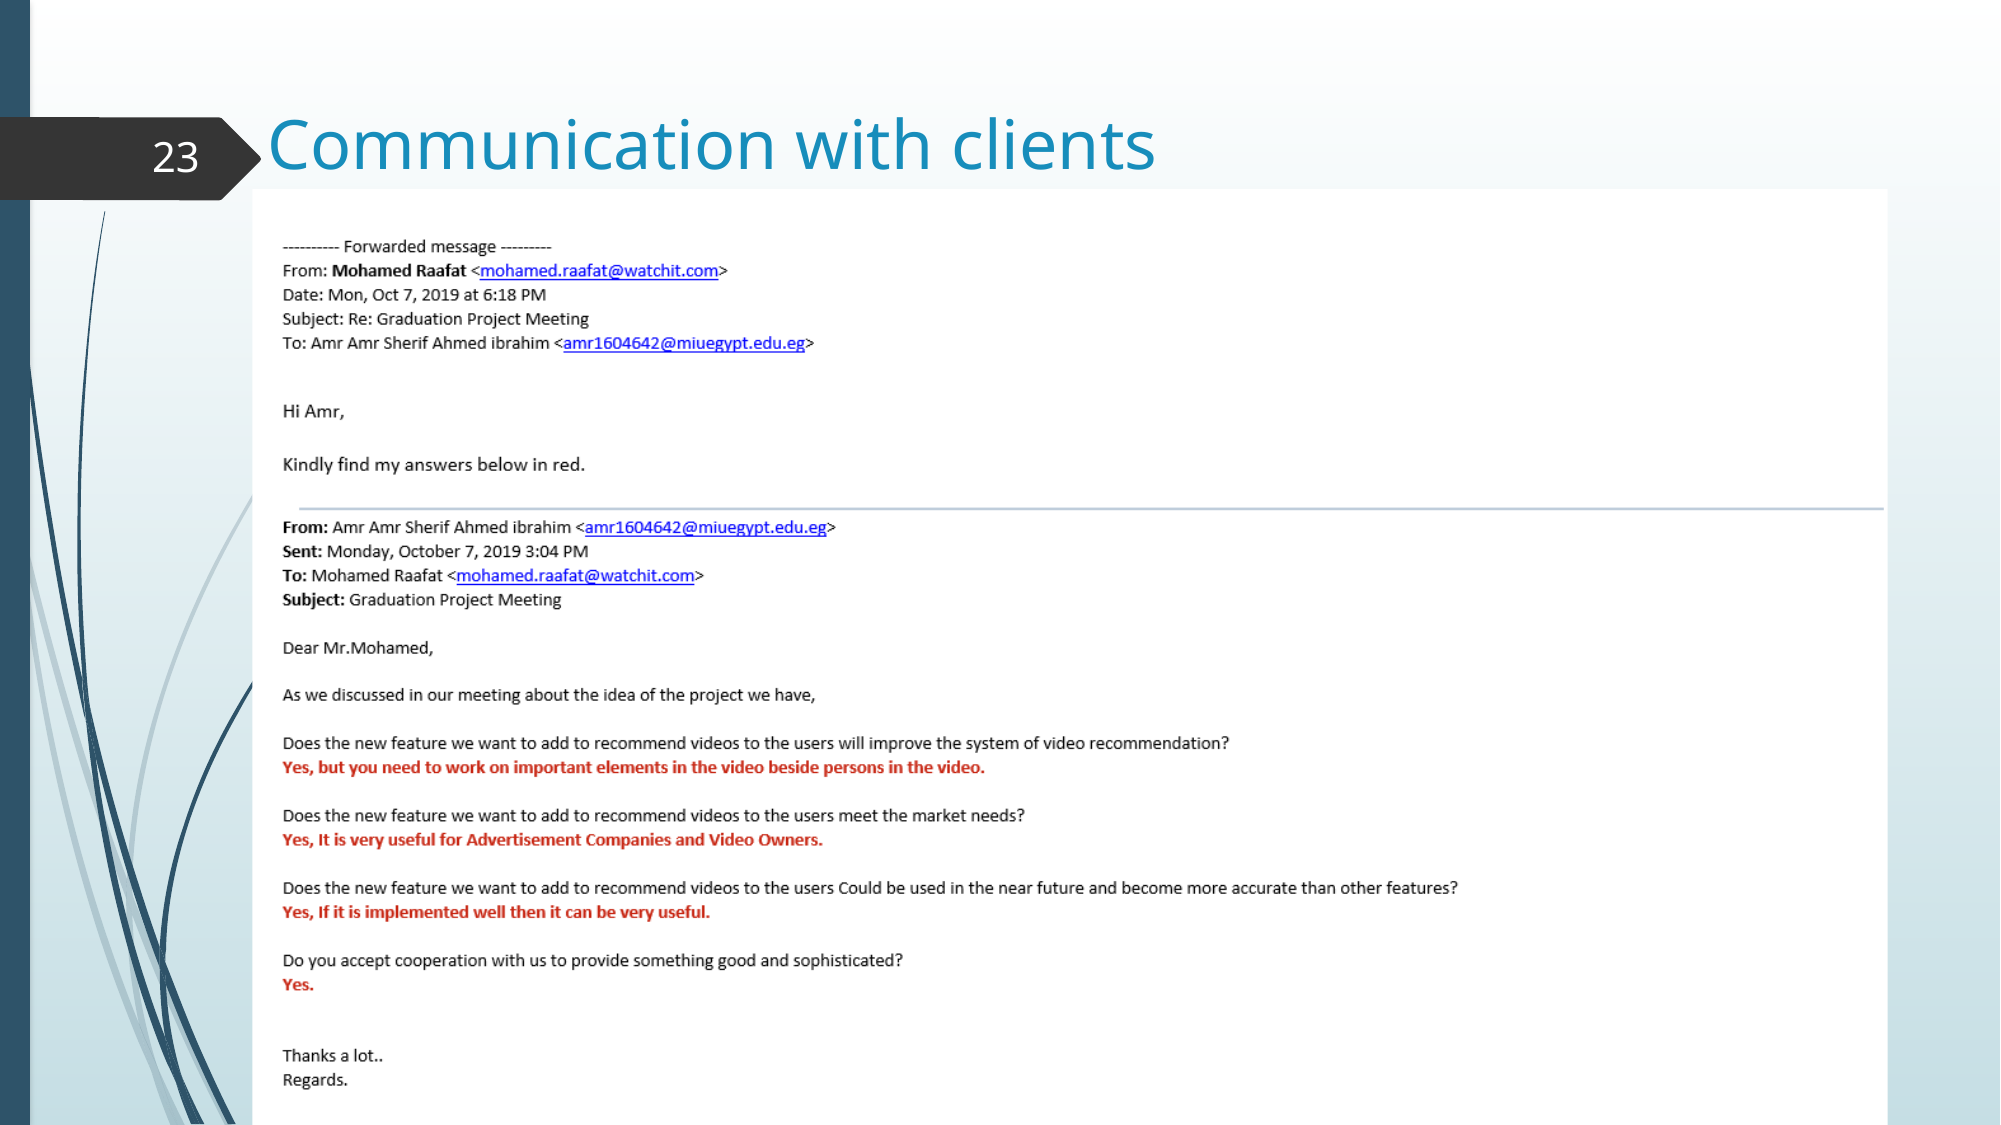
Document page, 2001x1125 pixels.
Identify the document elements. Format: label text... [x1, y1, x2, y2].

title Communication with clients [252, 93, 1335, 188]
slide_number 23 [87, 129, 216, 190]
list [252, 188, 1888, 1125]
